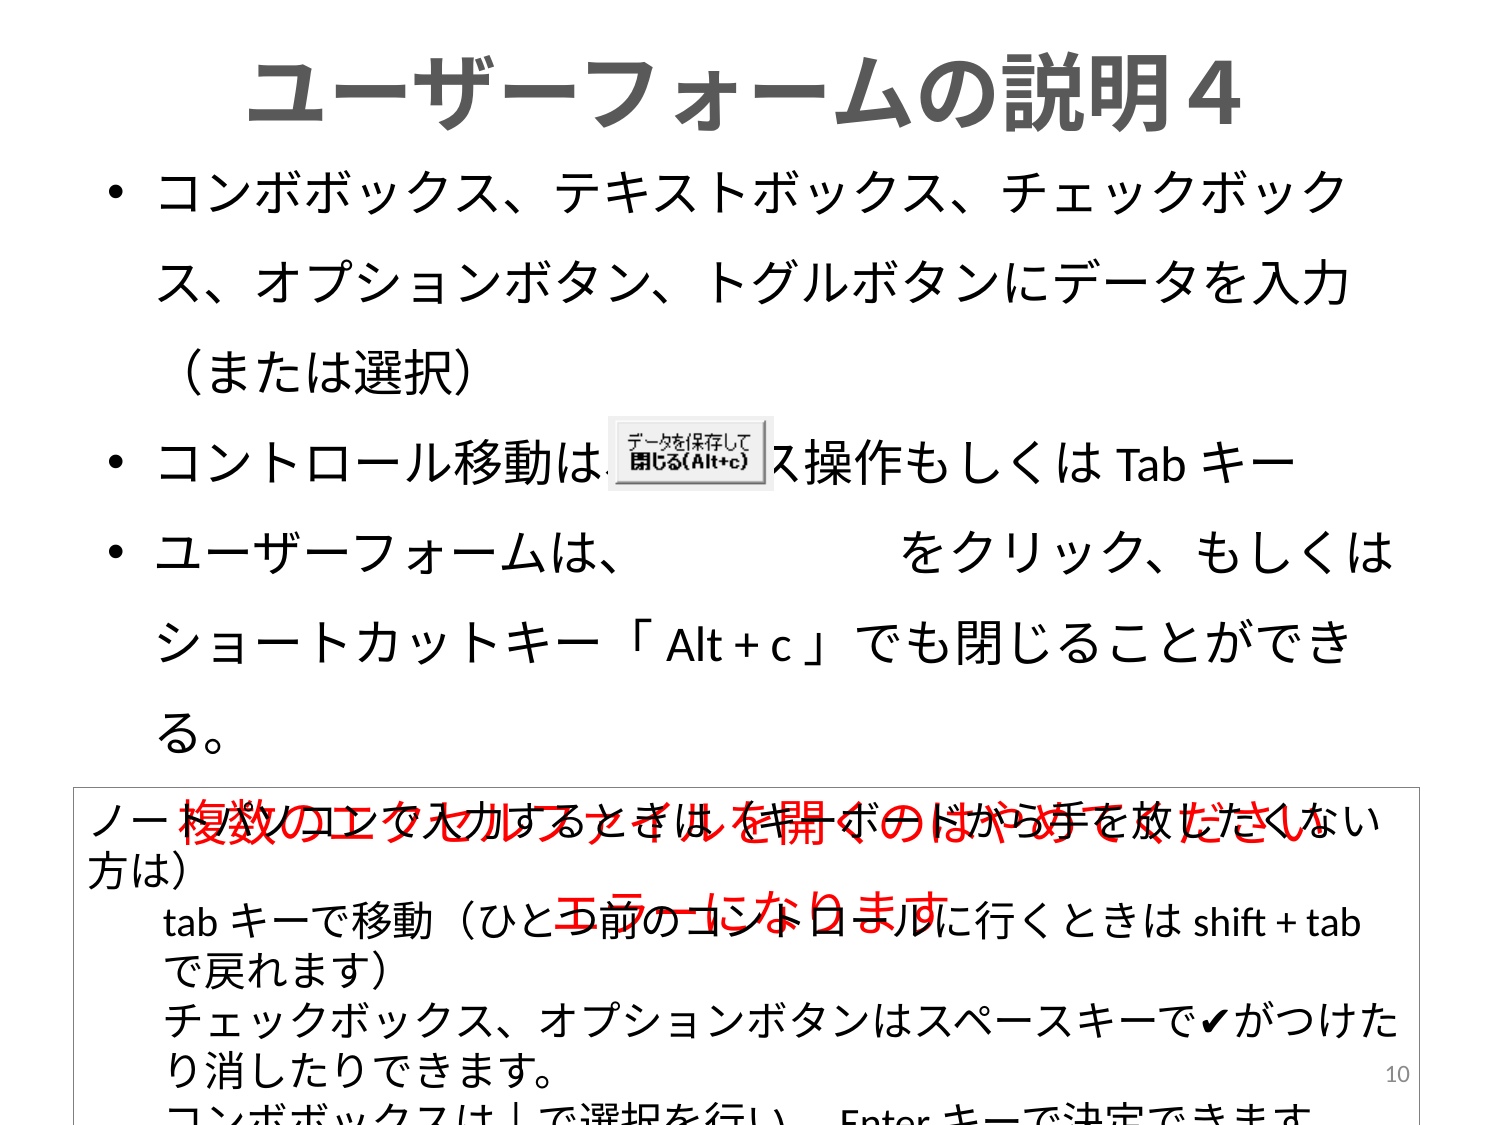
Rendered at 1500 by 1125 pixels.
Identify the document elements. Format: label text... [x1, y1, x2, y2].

picture [608, 416, 775, 491]
text_box ノートパソコンで入力するときは（キーボードから手を放したくない方は） tabキーで移動（ひとつ前のコントロールに行くときはshift + tabで戻れます） チェックボックス、オプションボタンはスペースキーで✔がつけたり消したりできます。 コンボボックスは↓で選択を行い、Enterキーで決定できます。 [73, 787, 1420, 1125]
text_box コンボボックス、テキストボックス、チェックボックス、オプションボタン、トグルボタンにデータを入力（または選択） コントロール移動は、マウス操作もしくはTabキー ユーザーフォームは、 をクリック、もしくはショートカットキー「Alt + c」でも閉じることができる。 複数のエクセルファイルを開くのはやめてください エラーになります [92, 123, 1412, 787]
slide_number 10 [1420, 1042, 1425, 1103]
title ユーザーフォームの説明４ [75, 30, 1425, 149]
